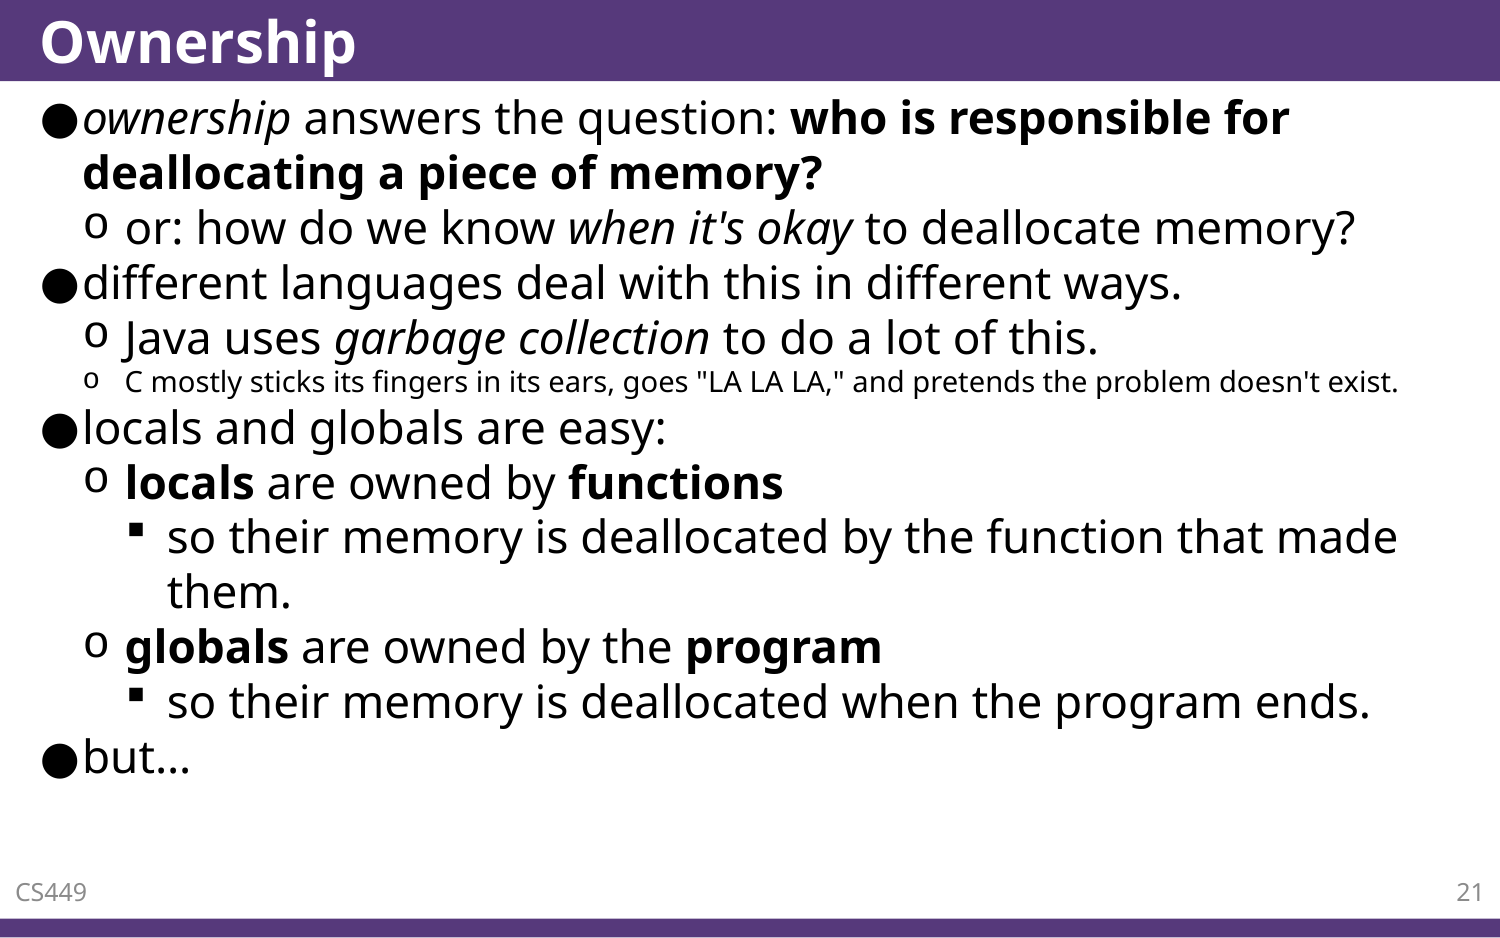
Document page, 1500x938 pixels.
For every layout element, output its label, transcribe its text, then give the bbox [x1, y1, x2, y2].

title Ownership [24, 0, 1500, 81]
footer CS449 [0, 868, 200, 919]
list ownership answers the question: who is responsible for deallocating a piece of memory? or: how do we know when it's okay to deallocate memory? different languages deal with this in different ways. Java uses garbage collection to do a lot of this. C mostly sticks its fingers in its ears, goes "LA LA LA," and pretends the problem doesn't exist. locals and globals are easy: locals are owned by functions so their memory is deallocated by the function that made them. globals are owned by the program so their memory is deallocated when the program ends. but… [24, 81, 1500, 869]
slide_number 21 [1387, 868, 1500, 919]
